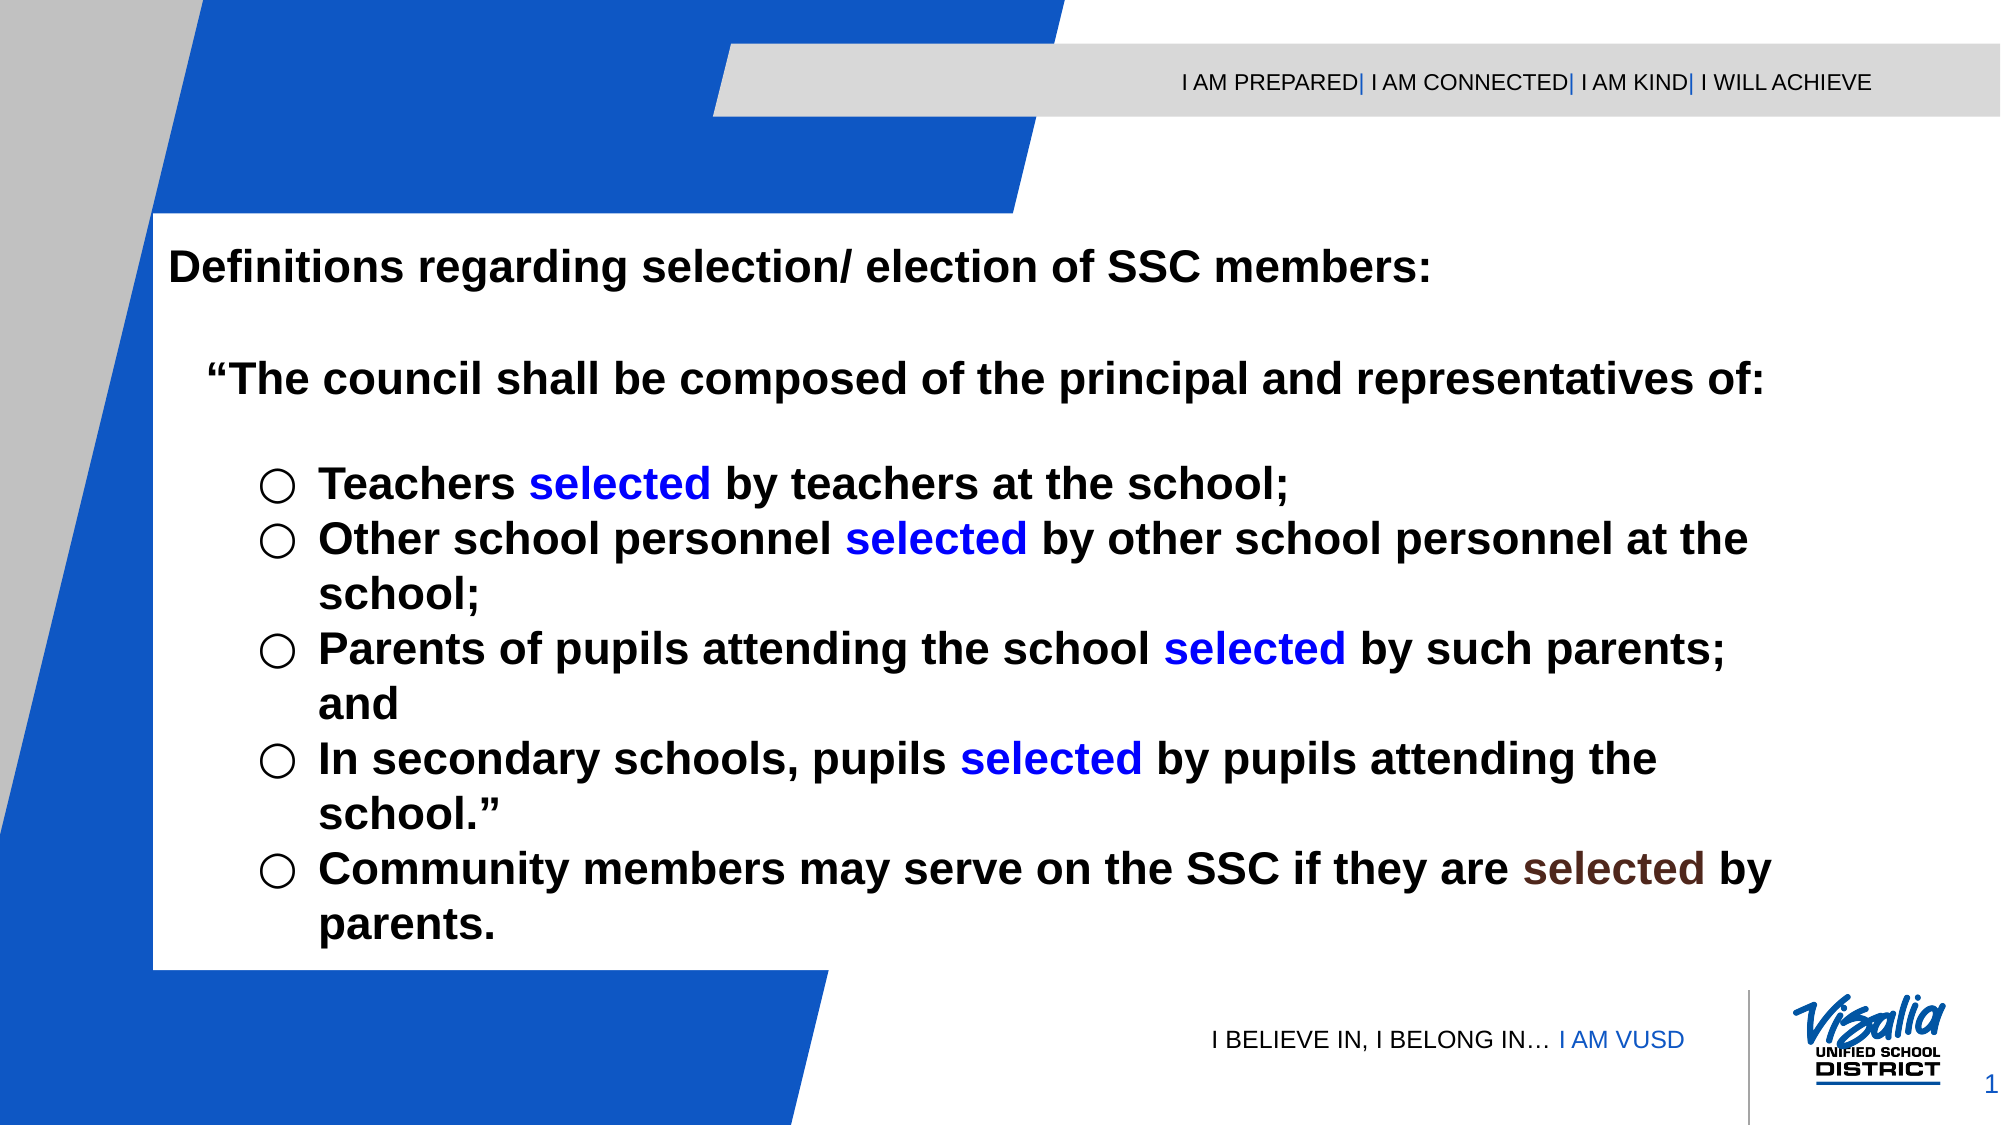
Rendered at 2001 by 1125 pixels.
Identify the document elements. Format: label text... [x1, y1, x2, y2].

text_box Definitions regarding selection/ election of SSC members: “The council shall be composed of the principal and representatives of: Teachers selected by teachers at the school; Other school personnel selected by other school personnel at the school; Parents of pupils attending the school selected by such parents; and In secondary schools, pupils selected by pupils attending the school.” Community members may serve on the SSC if they are selected by parents. [153, 213, 1834, 971]
picture [1750, 990, 1998, 1090]
picture [1118, 442, 1835, 733]
slide_number 10 [1909, 1051, 2000, 1125]
